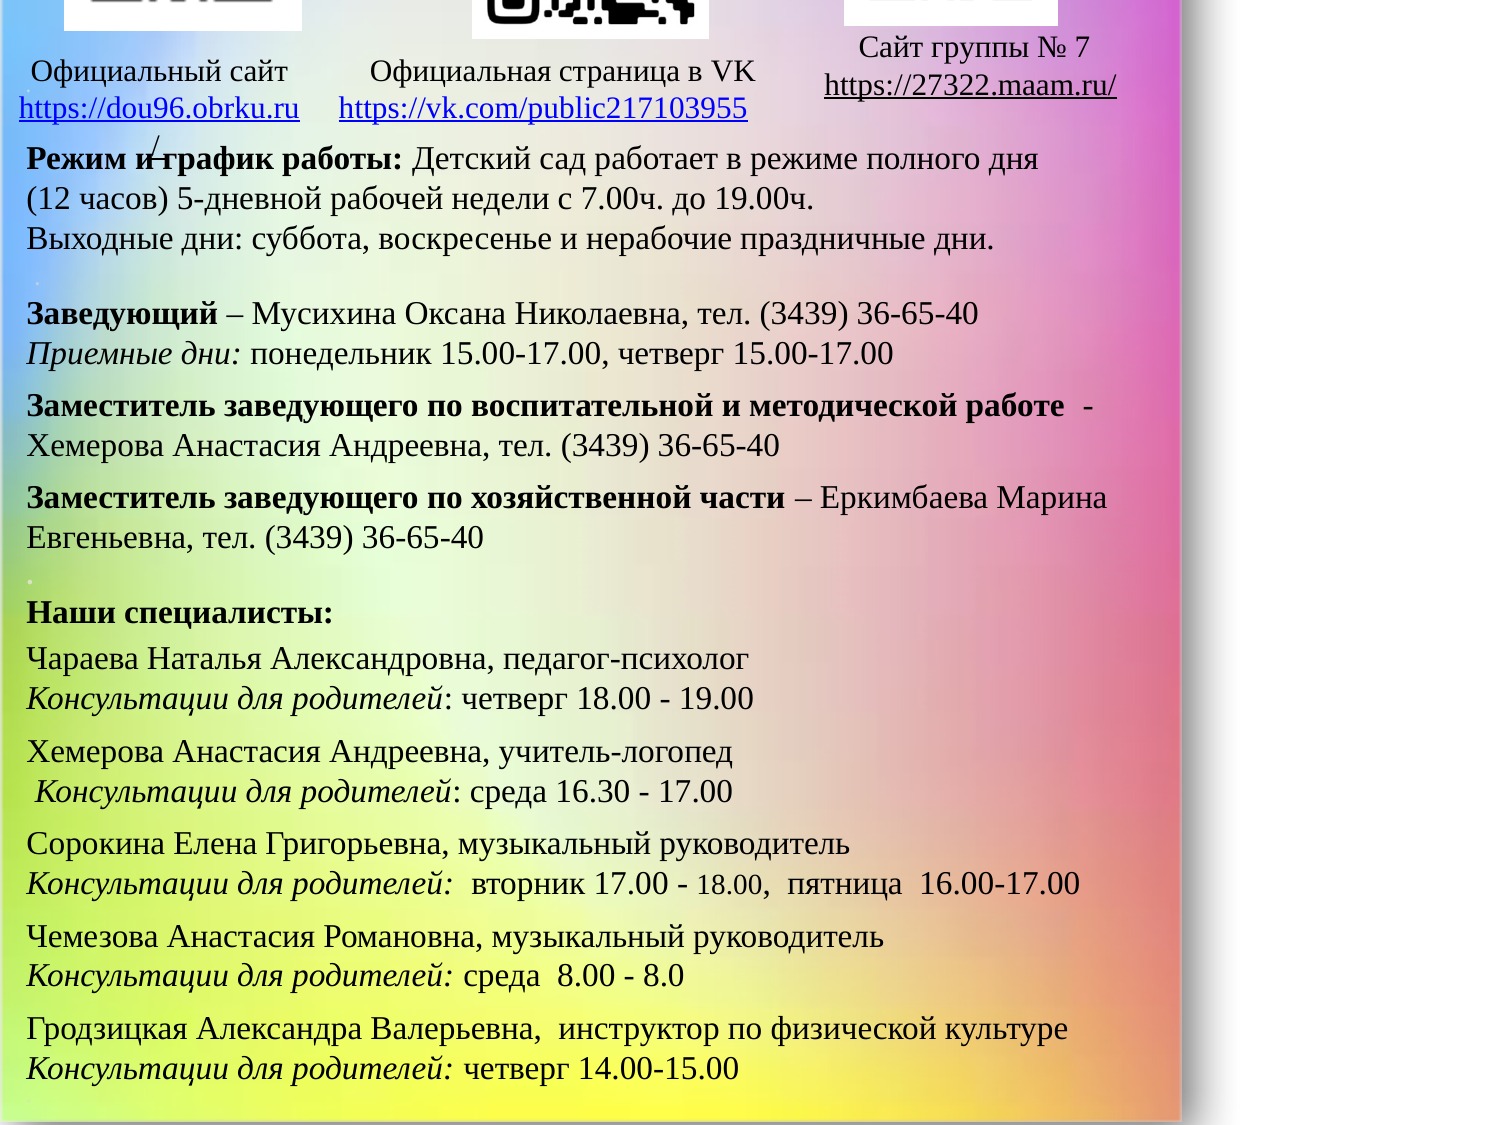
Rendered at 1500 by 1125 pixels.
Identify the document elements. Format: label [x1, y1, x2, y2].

text_box [0, 0, 1194, 1125]
